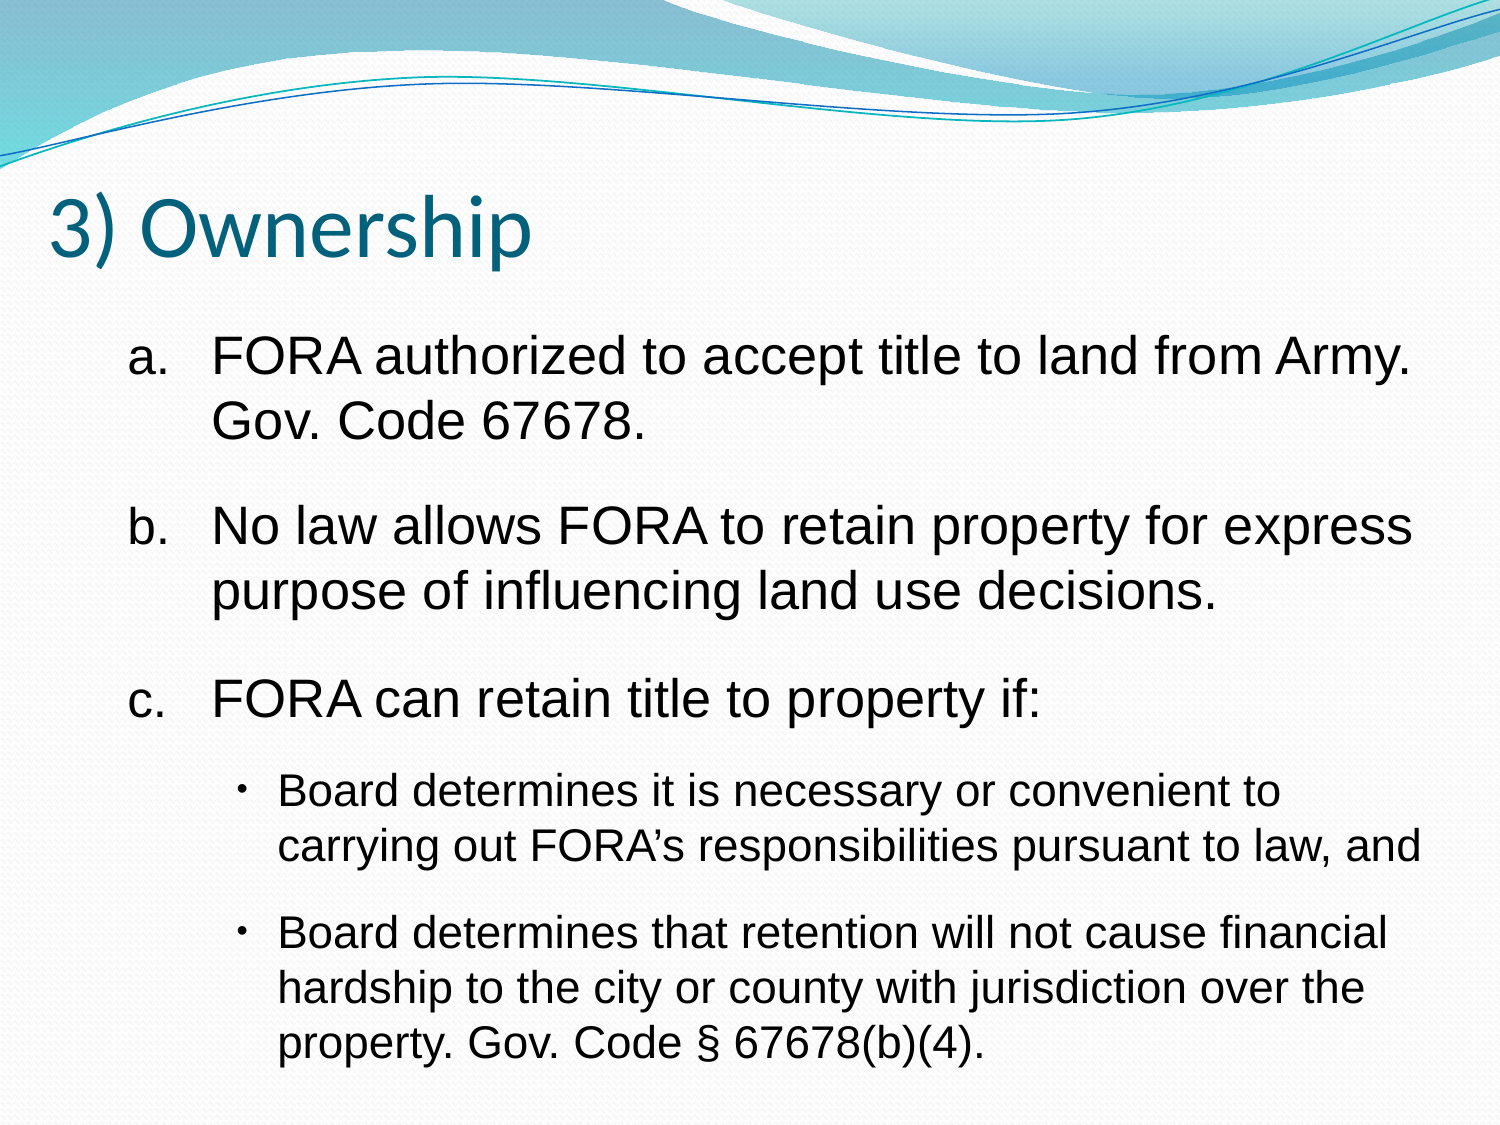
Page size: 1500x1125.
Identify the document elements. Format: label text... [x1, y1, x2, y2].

list FORA authorized to accept title to land from Army. Gov. Code 67678. No law allows FORA to retain property for express purpose of influencing land use decisions. FORA can retain title to property if: Board determines it is necessary or convenient to carrying out FORA’s responsibilities pursuant to law, and Board determines that retention will not cause financial hardship to the city or county with jurisdiction over the property. Gov. Code § 67678(b)(4). [112, 312, 1463, 1088]
title Ownership [37, 87, 1388, 275]
